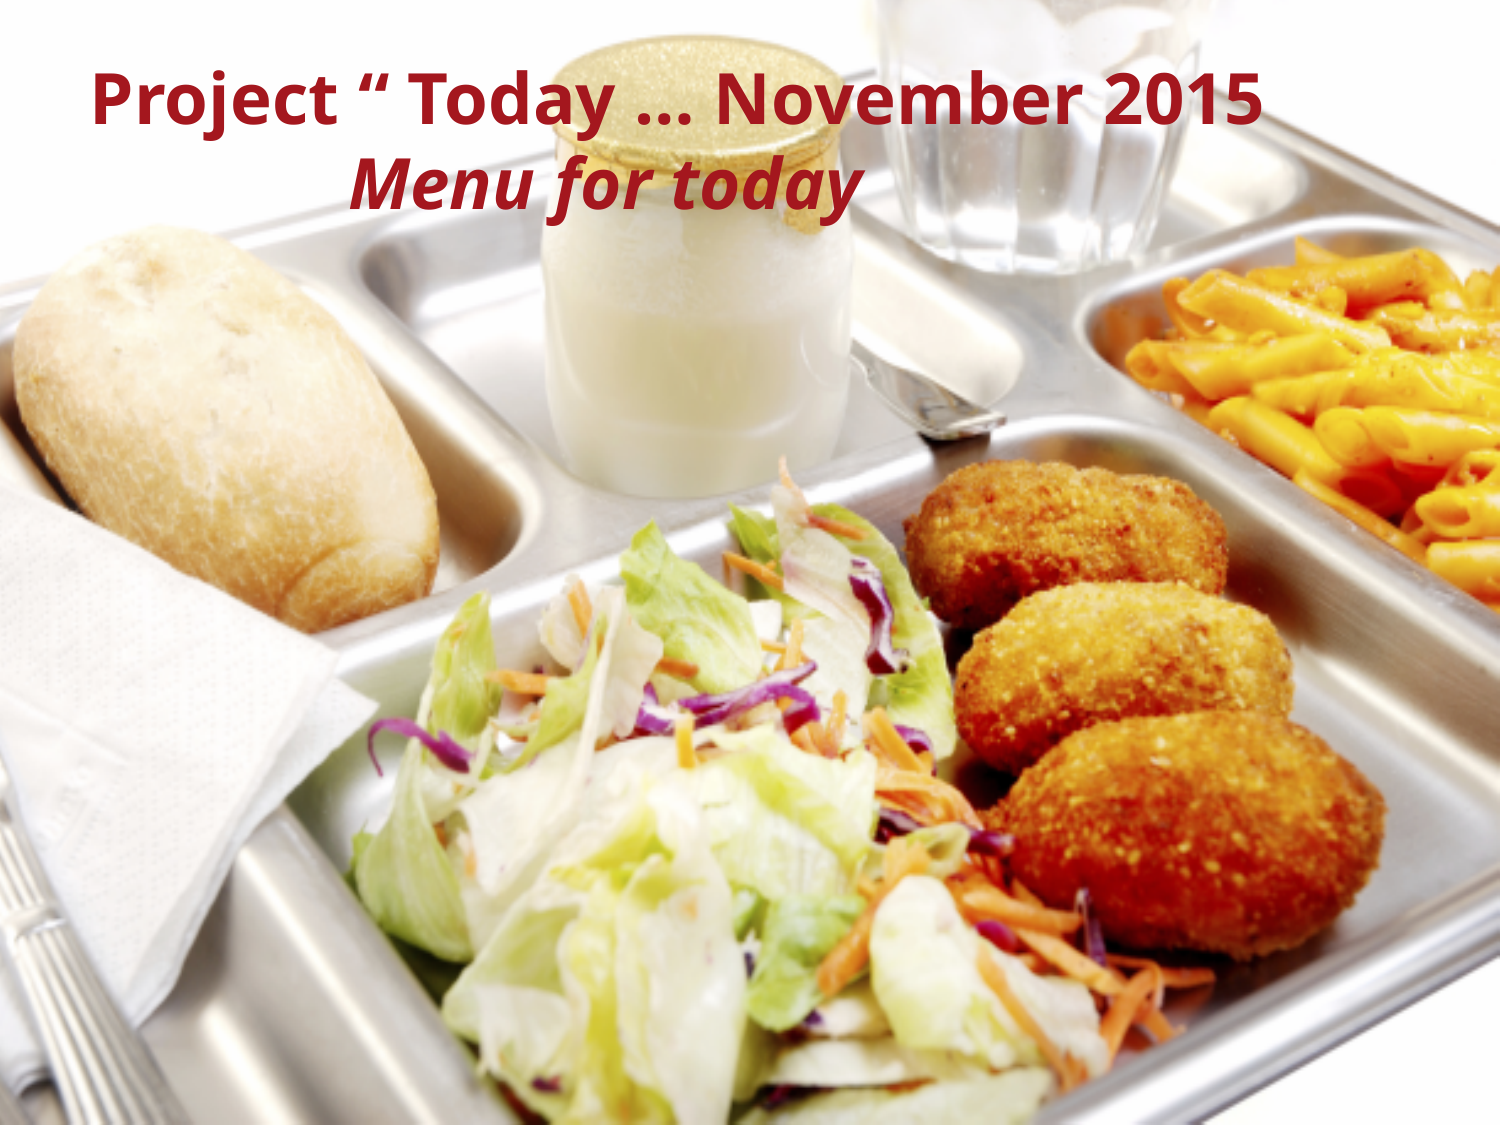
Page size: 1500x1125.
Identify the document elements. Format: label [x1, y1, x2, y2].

list [0, 0, 1500, 1125]
